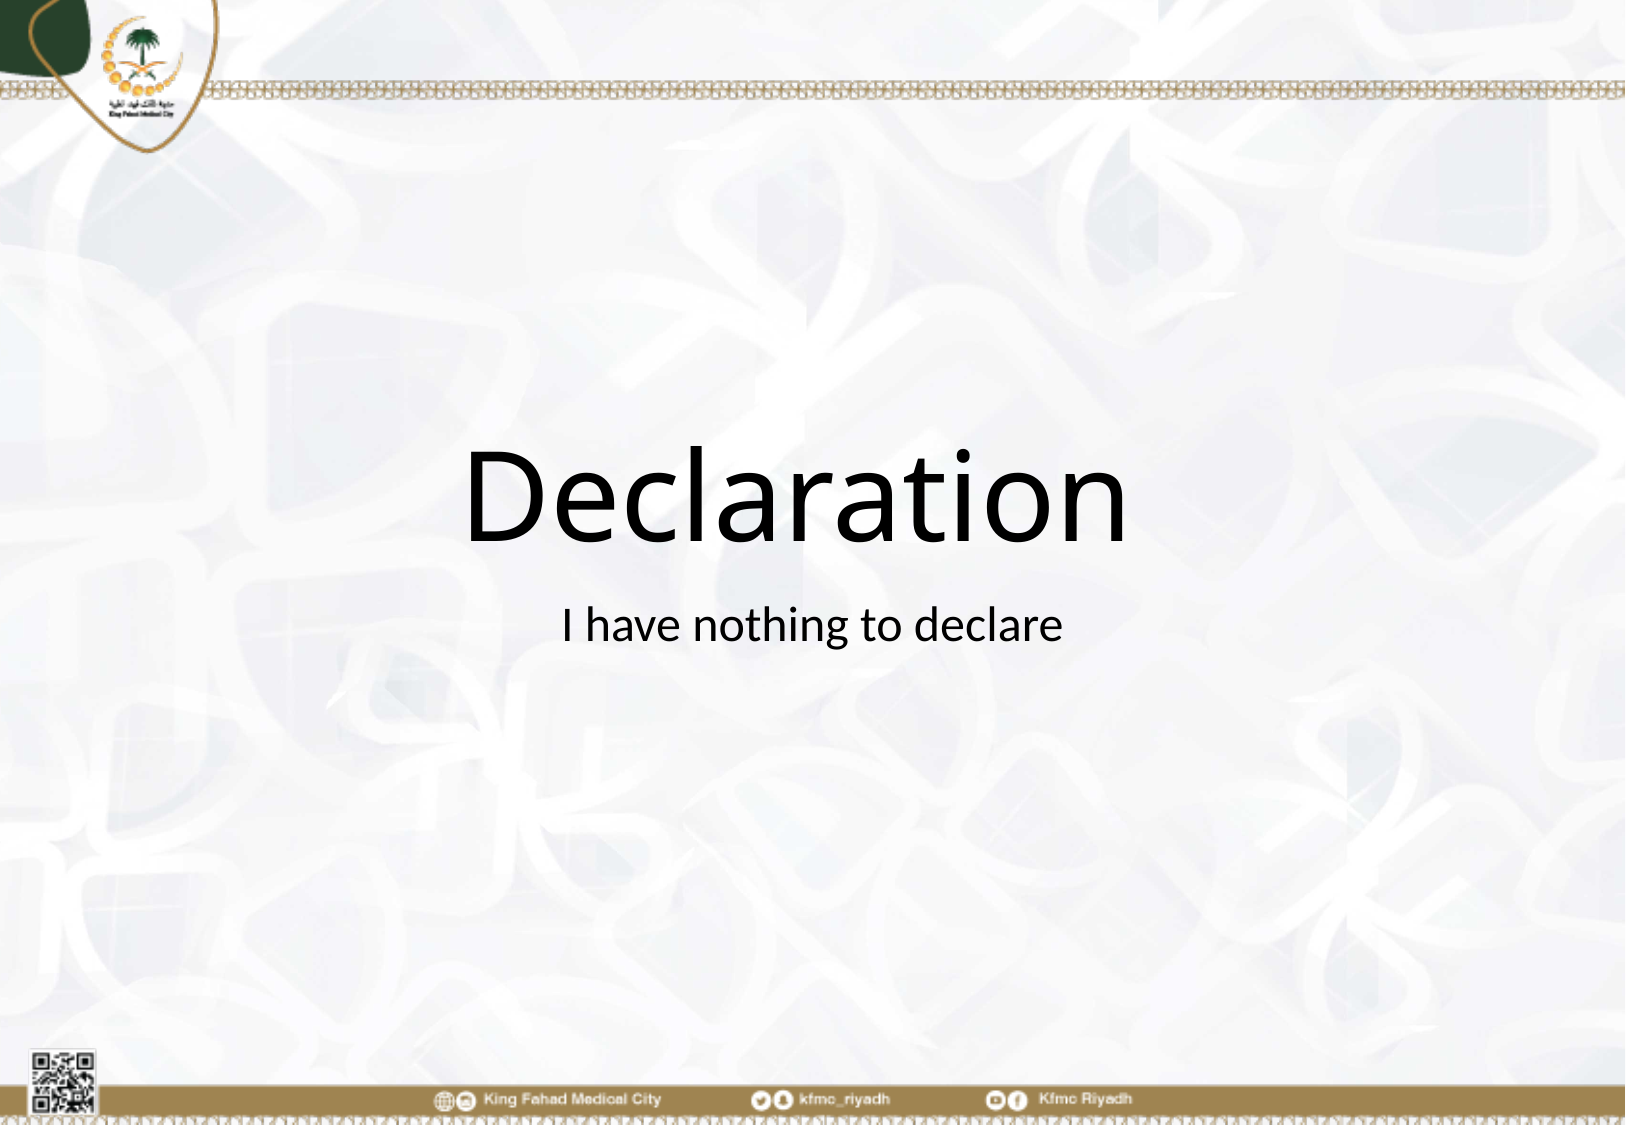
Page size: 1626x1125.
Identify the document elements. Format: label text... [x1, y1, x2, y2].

title Declaration [121, 184, 1504, 576]
subtitle I have nothing to declare [203, 590, 1422, 863]
picture [0, 0, 1626, 1125]
